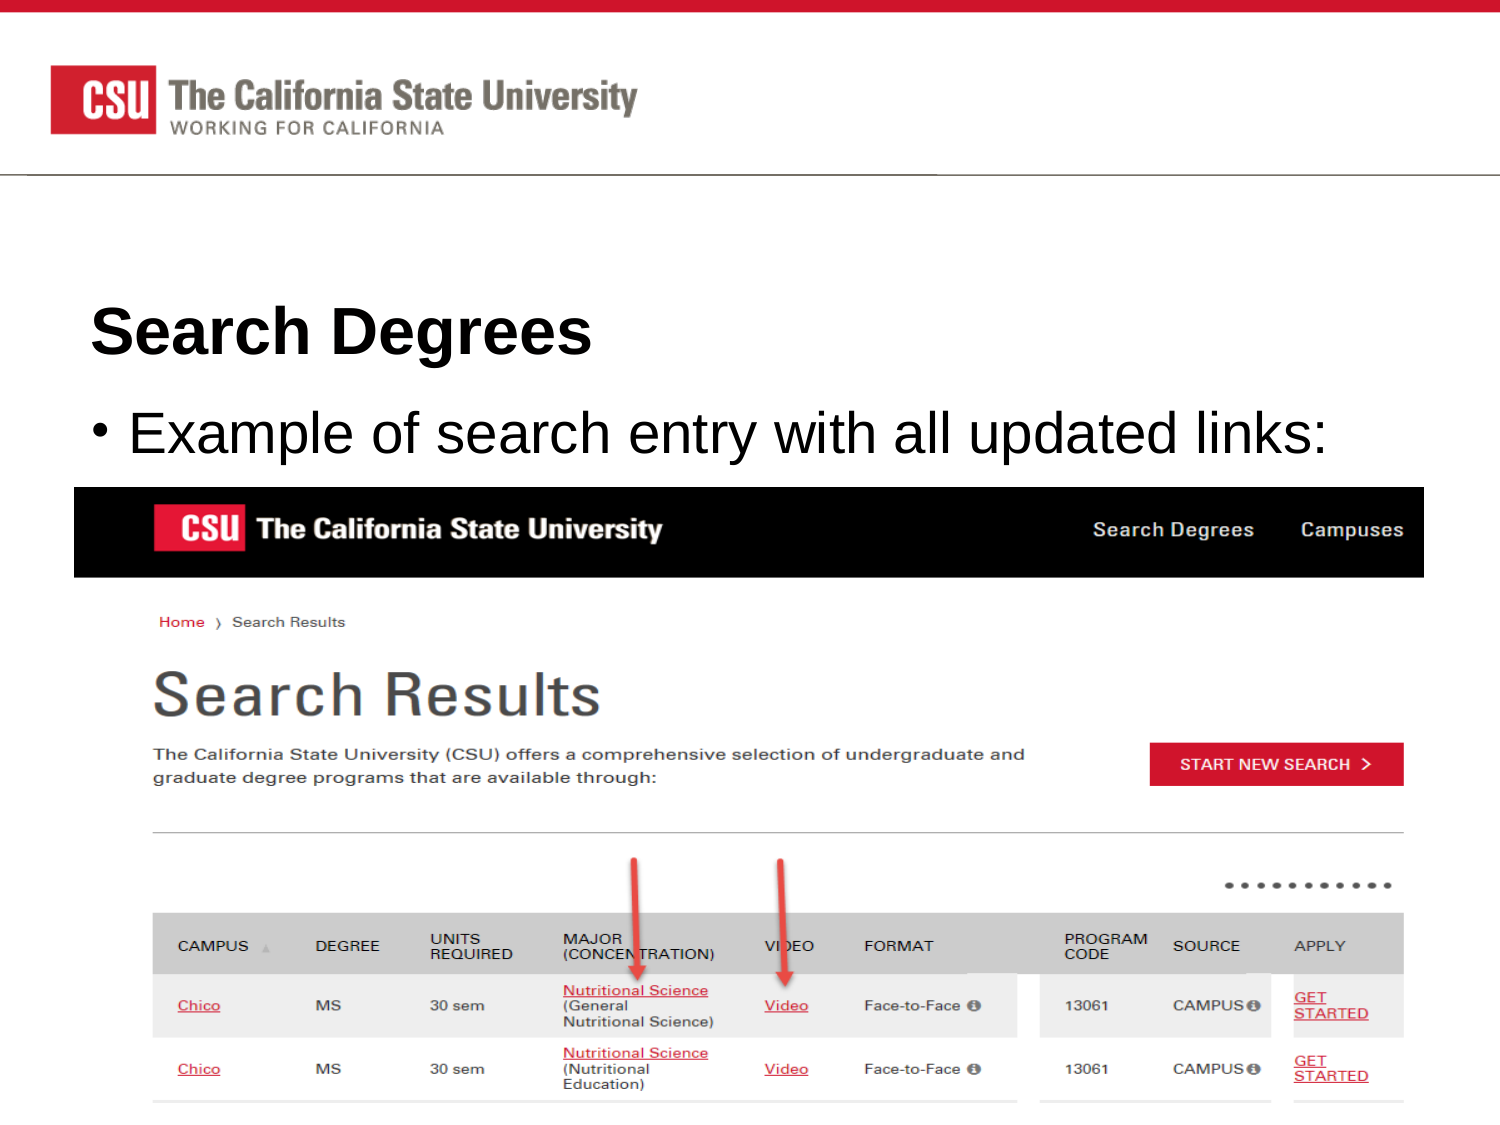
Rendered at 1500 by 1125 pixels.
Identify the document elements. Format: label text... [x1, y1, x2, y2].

picture [73, 487, 1424, 1103]
title Search Degrees [75, 224, 1425, 375]
picture [50, 65, 638, 135]
list Example of search entry with all updated links: [75, 387, 1425, 486]
